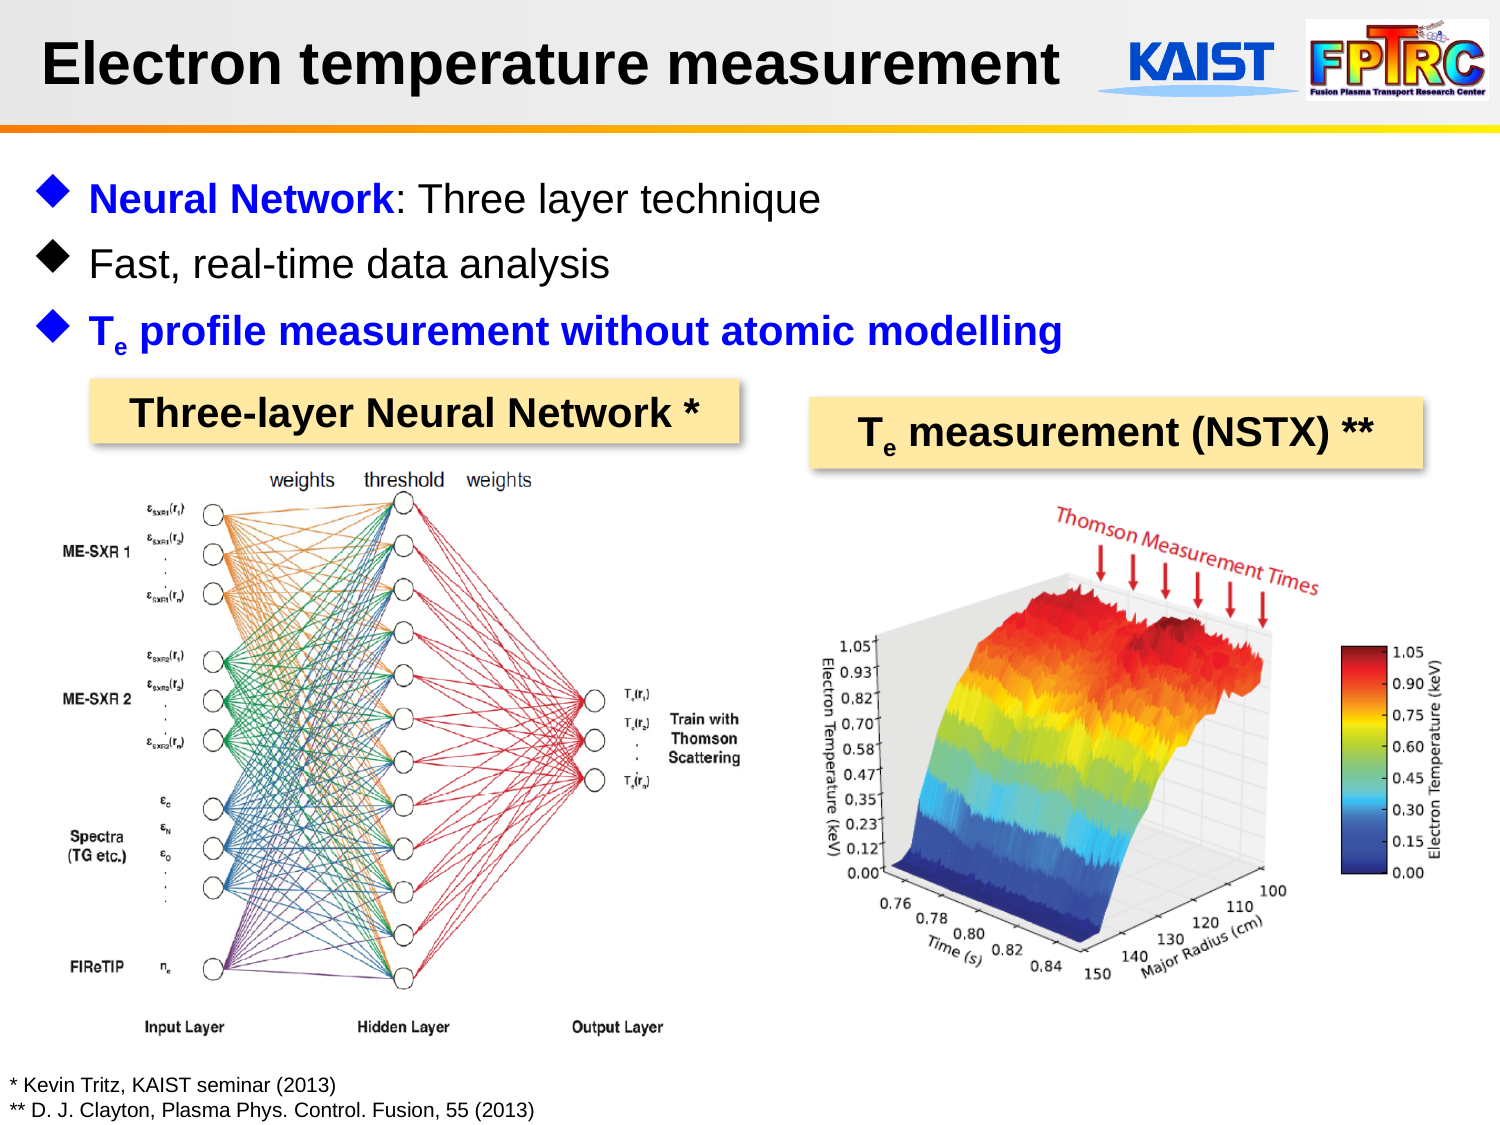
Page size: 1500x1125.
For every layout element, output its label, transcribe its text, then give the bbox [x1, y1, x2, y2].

picture [1306, 19, 1489, 101]
picture [53, 457, 751, 1048]
text_box * Kevin Tritz, KAIST seminar (2013) ** D. J. Clayton, Plasma Phys. Control. Fusion, 55 (2013) [0, 1063, 905, 1125]
title Electron temperature measurement [26, 7, 1093, 114]
text_box Te measurement (NSTX) ** [808, 397, 1423, 469]
text_box Three-layer Neural Network * [89, 378, 740, 444]
picture [1093, 42, 1302, 101]
picture [808, 486, 1453, 1002]
text_box Neural Network: Three layer technique Fast, real-time data analysis Te profile measurement without atomic modelling [17, 149, 1472, 368]
